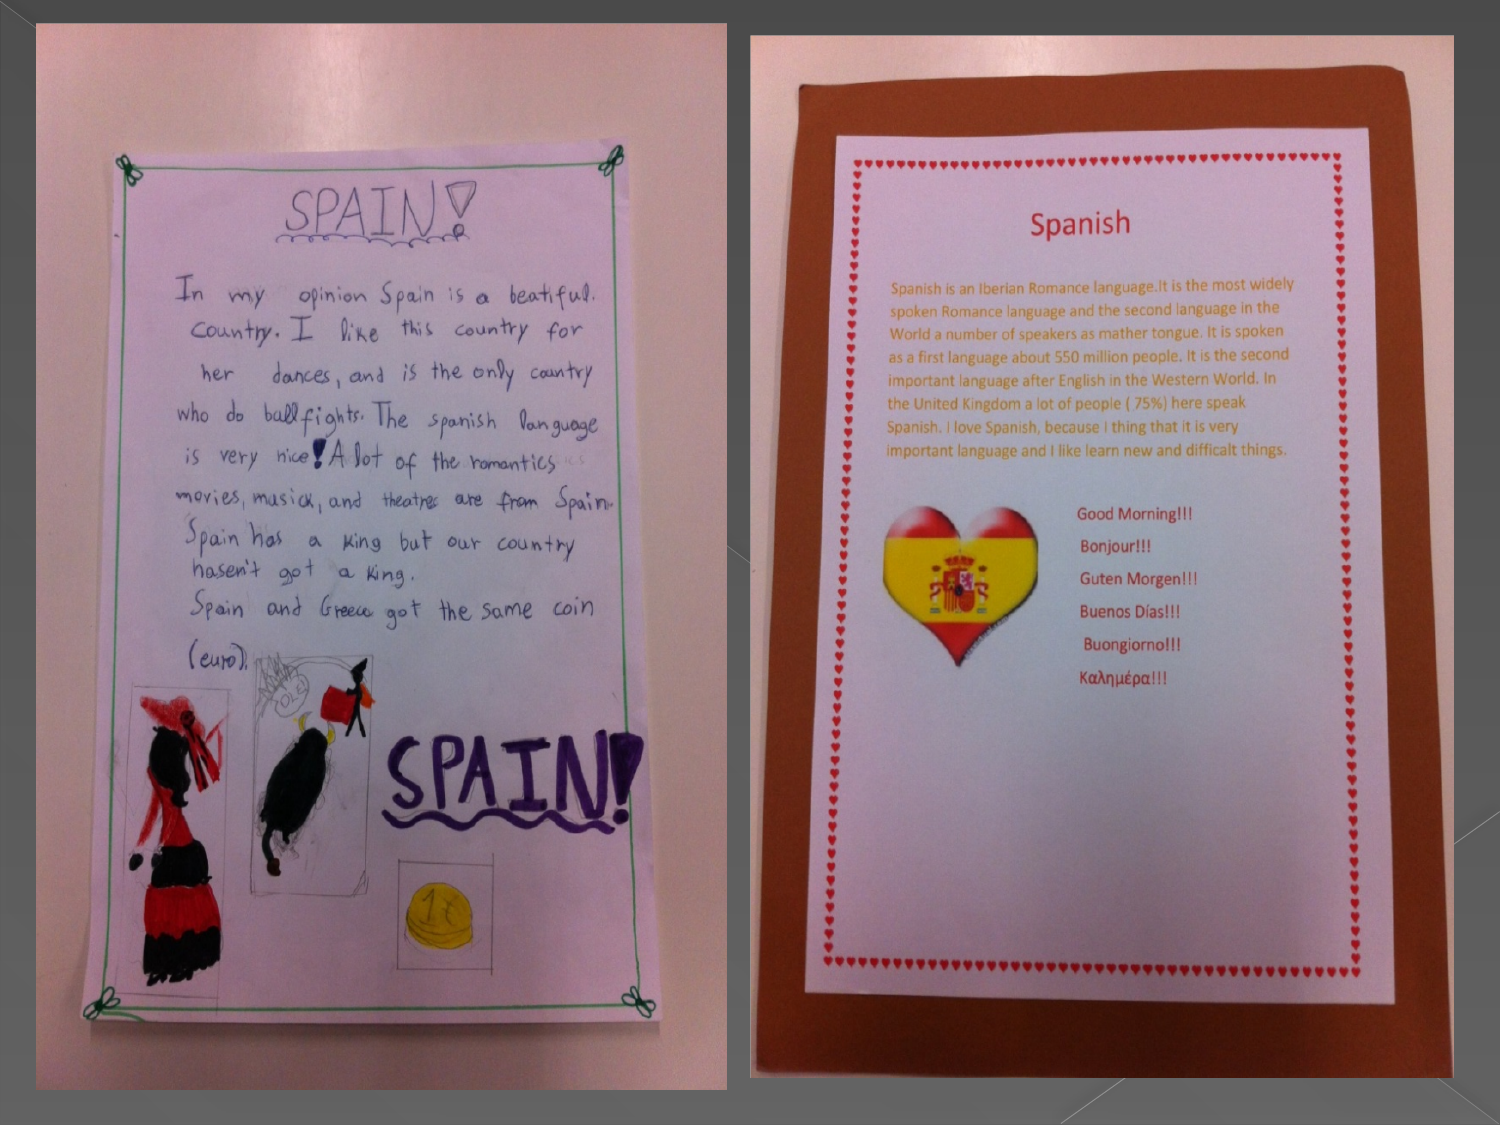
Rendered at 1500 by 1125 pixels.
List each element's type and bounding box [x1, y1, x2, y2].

list [0, 210, 571, 903]
picture [36, 25, 727, 210]
list [579, 204, 1500, 909]
picture [751, 909, 1454, 1078]
picture [751, 37, 1454, 204]
picture [36, 903, 727, 1090]
